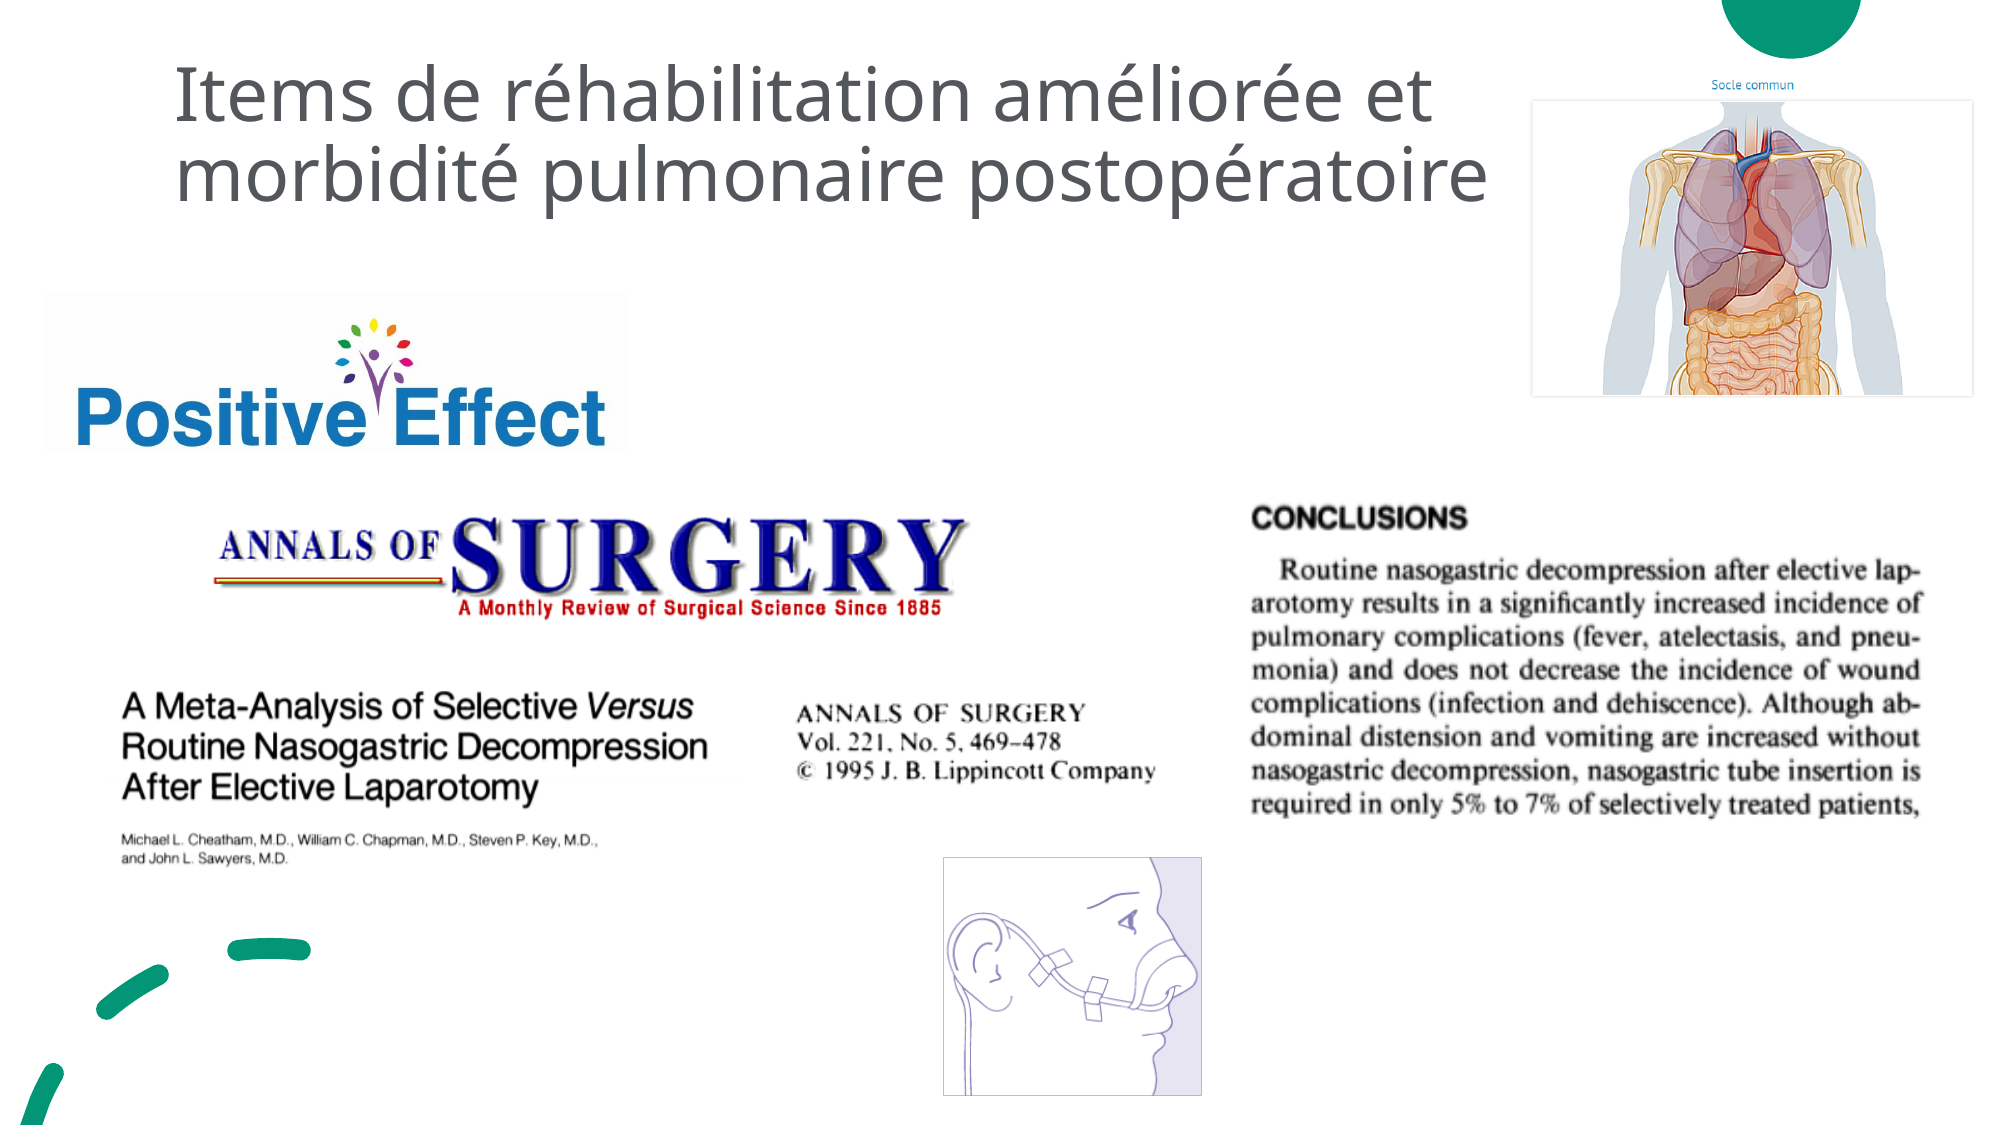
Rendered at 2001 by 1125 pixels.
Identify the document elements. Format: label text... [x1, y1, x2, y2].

picture [759, 677, 1218, 815]
picture [44, 292, 628, 453]
title Items de réhabilitation améliorée et morbidité pulmonaire postopératoire [159, 28, 1555, 246]
picture [191, 500, 1006, 648]
picture [1518, 72, 2000, 409]
picture [909, 483, 1956, 1125]
picture [103, 680, 744, 883]
